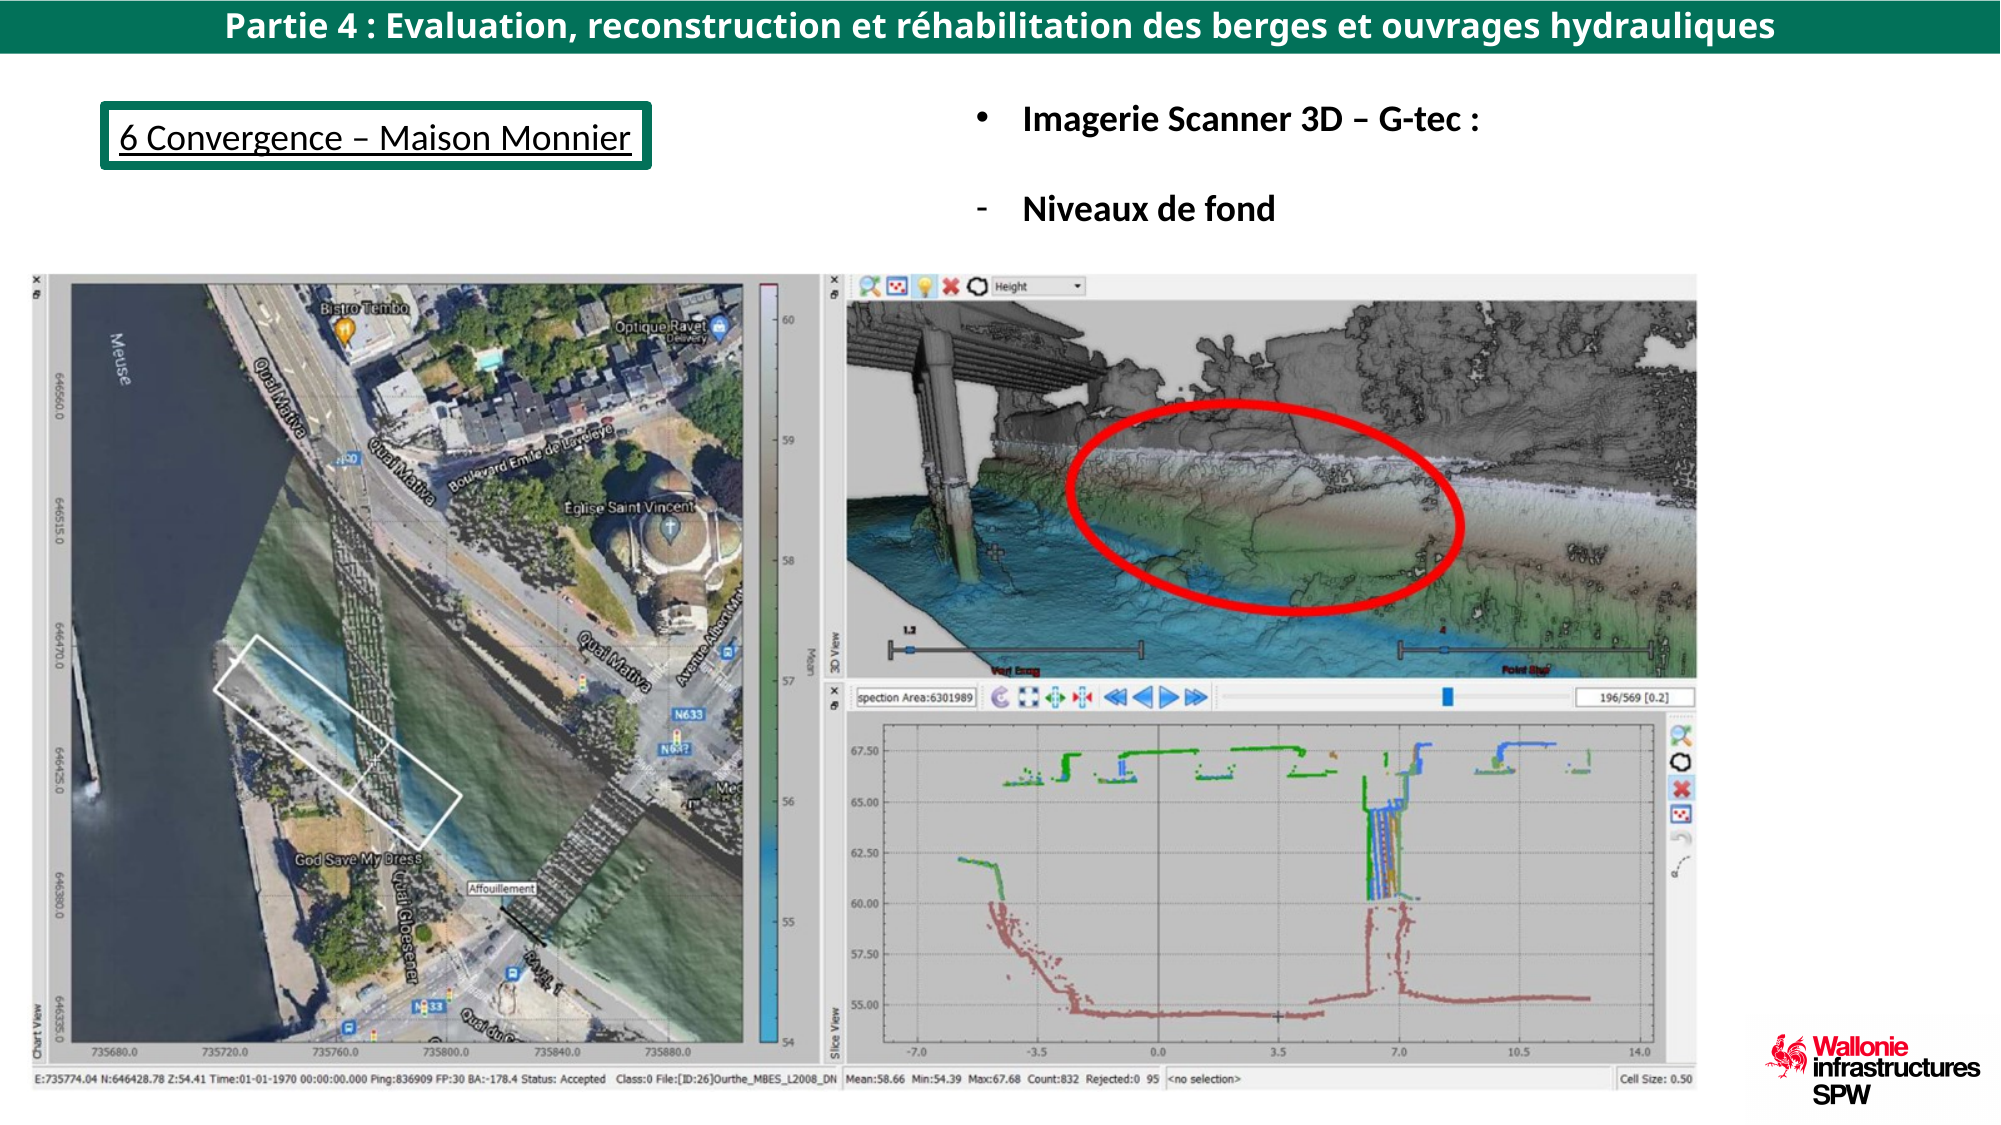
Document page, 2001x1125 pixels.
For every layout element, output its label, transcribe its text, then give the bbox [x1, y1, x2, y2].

text_box 6 Convergence – Maison Monnier [104, 105, 647, 166]
text_box Imagerie Scanner 3D – G-tec : Niveaux de fond [961, 86, 1699, 273]
title Partie 4 : Evaluation, reconstruction et réhabilitation des berges et ouvrages hydrauliques [0, 0, 2000, 54]
picture [27, 273, 1699, 1092]
picture [1745, 1014, 2001, 1125]
